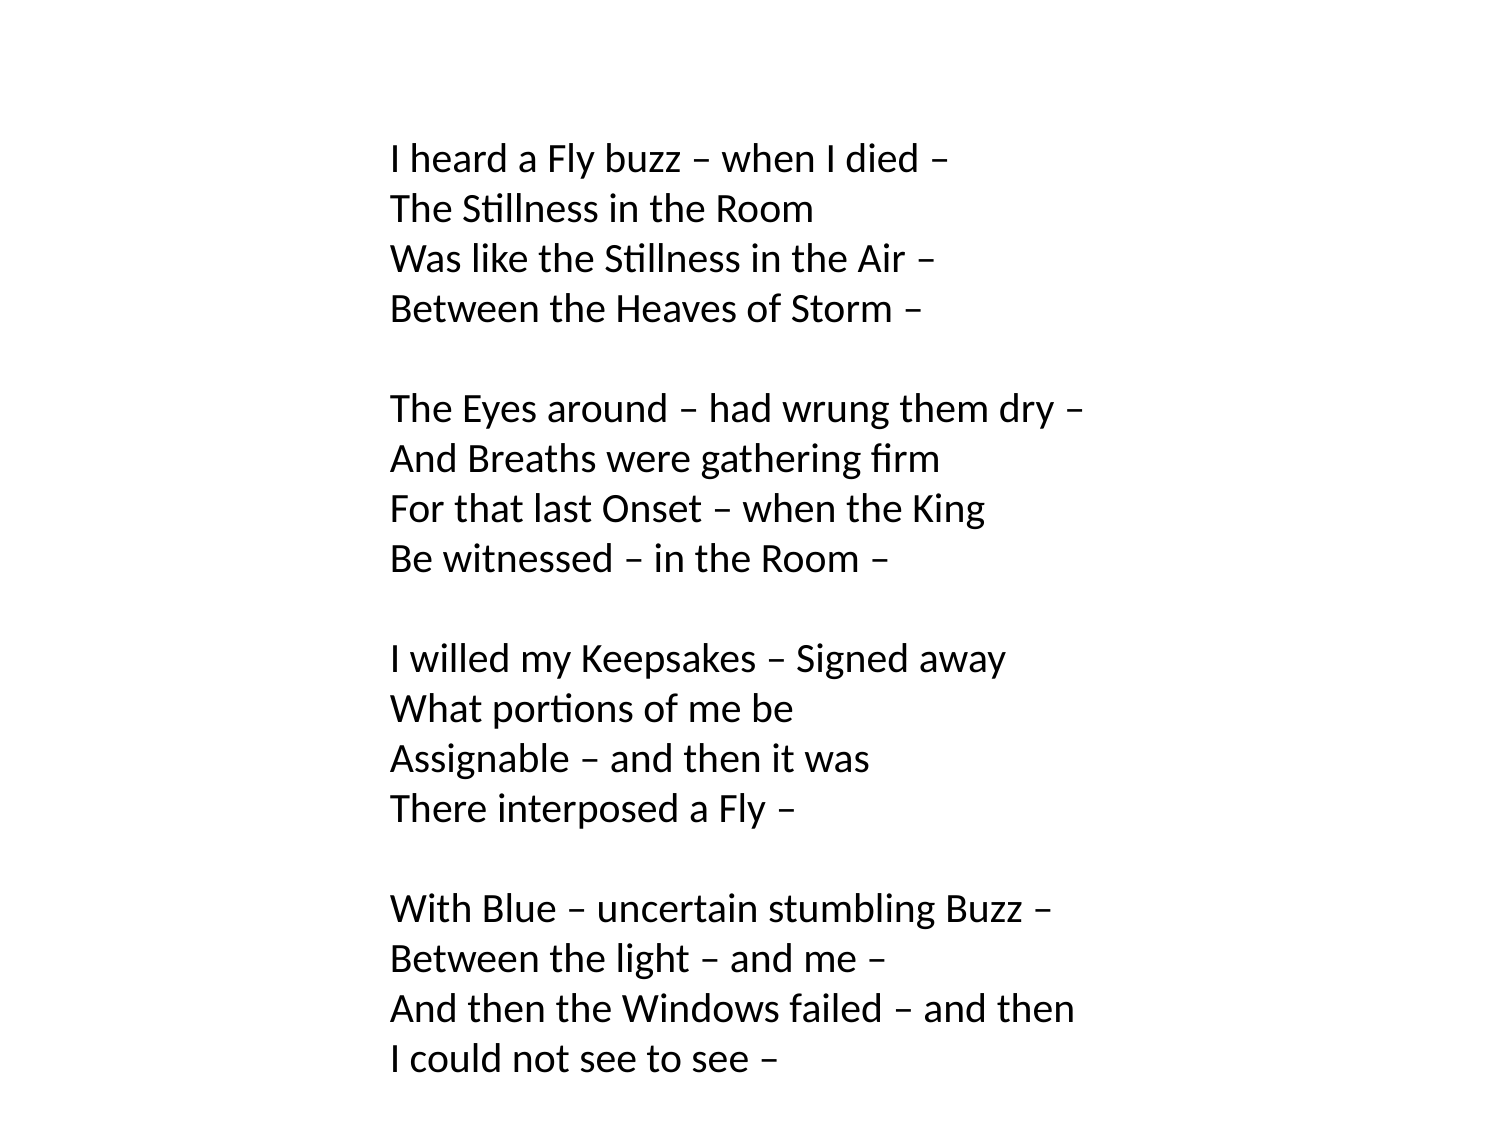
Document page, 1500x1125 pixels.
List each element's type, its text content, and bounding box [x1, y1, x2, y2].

text_box I heard a Fly buzz – when I died – The Stillness in the Room Was like the Stillness in the Air – Between the Heaves of Storm – The Eyes around – had wrung them dry – And Breaths were gathering firm For that last Onset – when the King Be witnessed – in the Room – I willed my Keepsakes – Signed away What portions of me be Assignable – and then it was There interposed a Fly – With Blue – uncertain stumbling Buzz – Between the light – and me – And then the Windows failed – and then I could not see to see – [374, 123, 1125, 1089]
